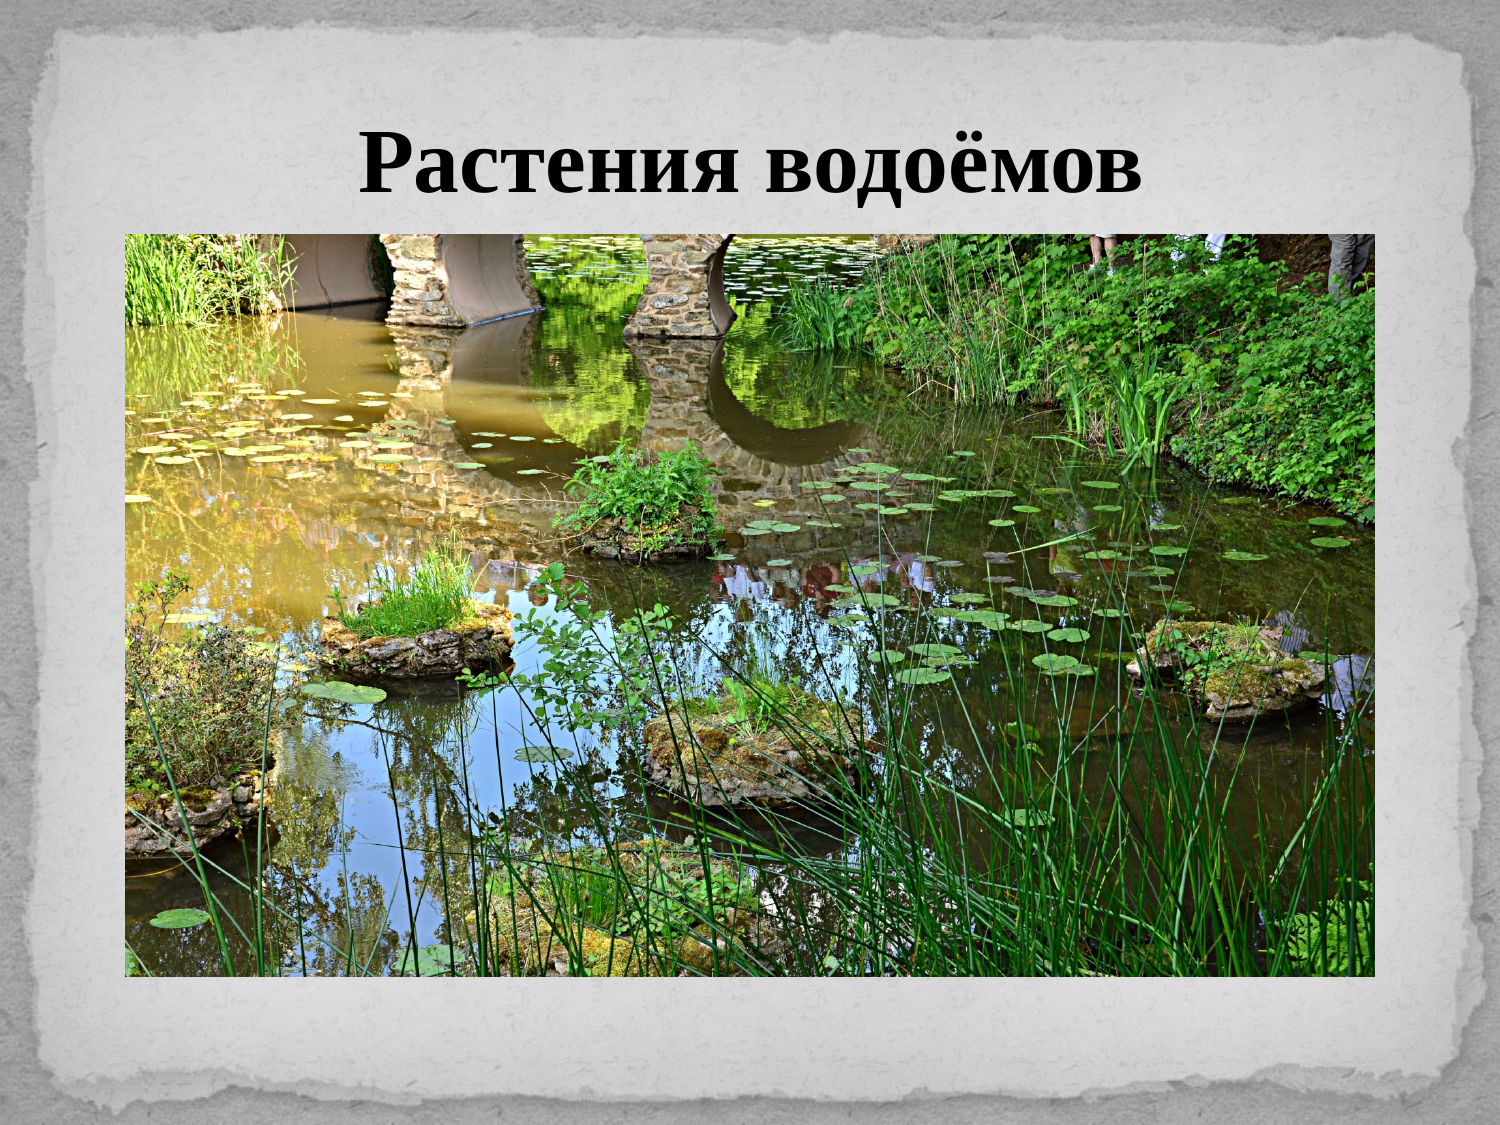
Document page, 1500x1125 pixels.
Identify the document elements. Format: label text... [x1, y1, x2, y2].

text_box Растения водоёмов [343, 93, 1160, 231]
picture [124, 233, 1376, 978]
